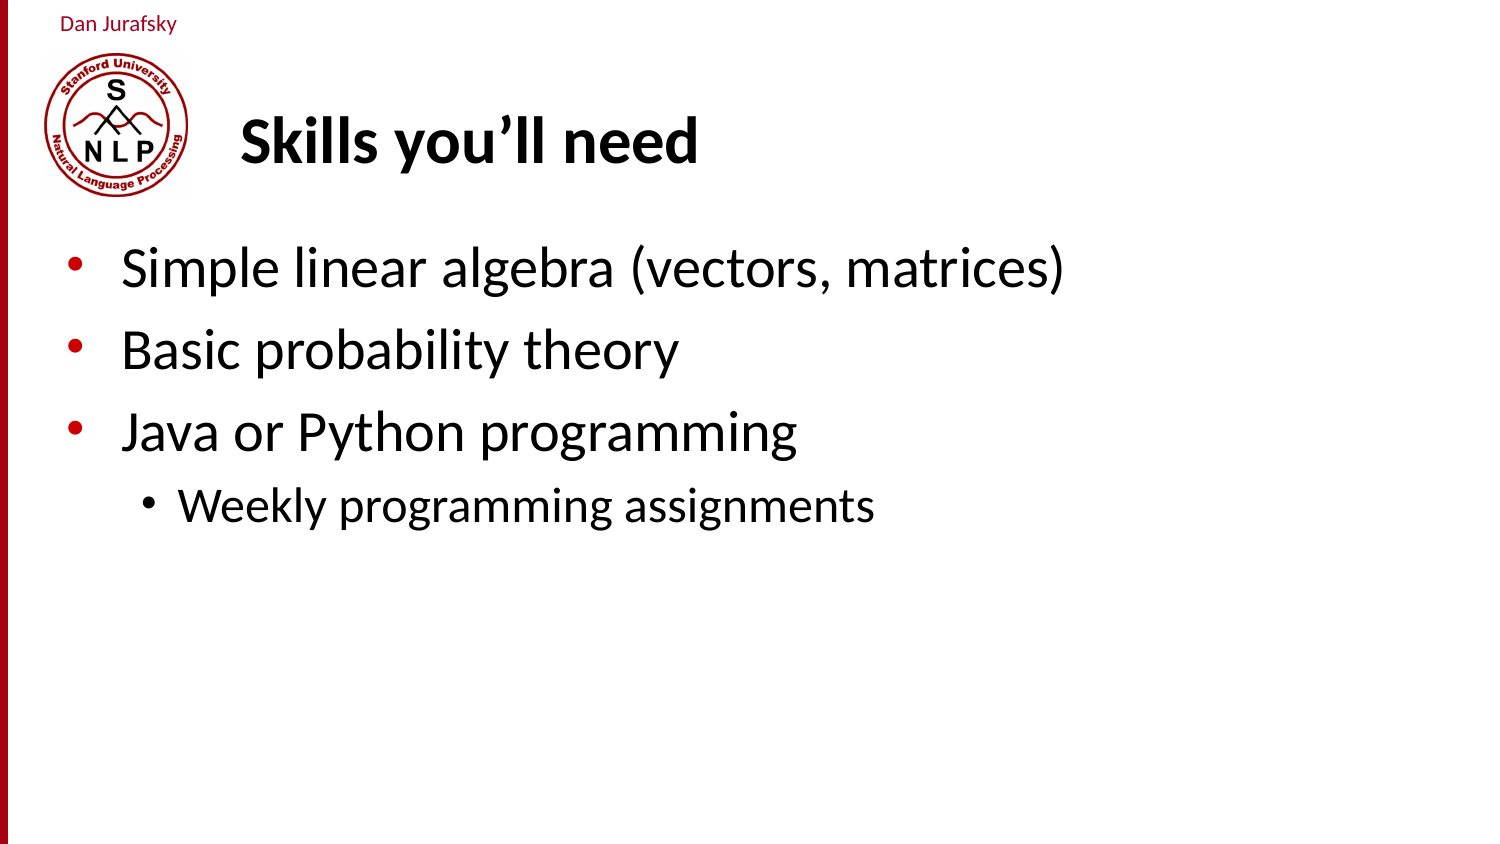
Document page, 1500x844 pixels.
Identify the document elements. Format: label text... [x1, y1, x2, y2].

picture [44, 53, 188, 197]
list Simple linear algebra (vectors, matrices) Basic probability theory Java or Python programming Weekly programming assignments [50, 221, 1450, 769]
title Skills you’ll need [225, 62, 1450, 185]
